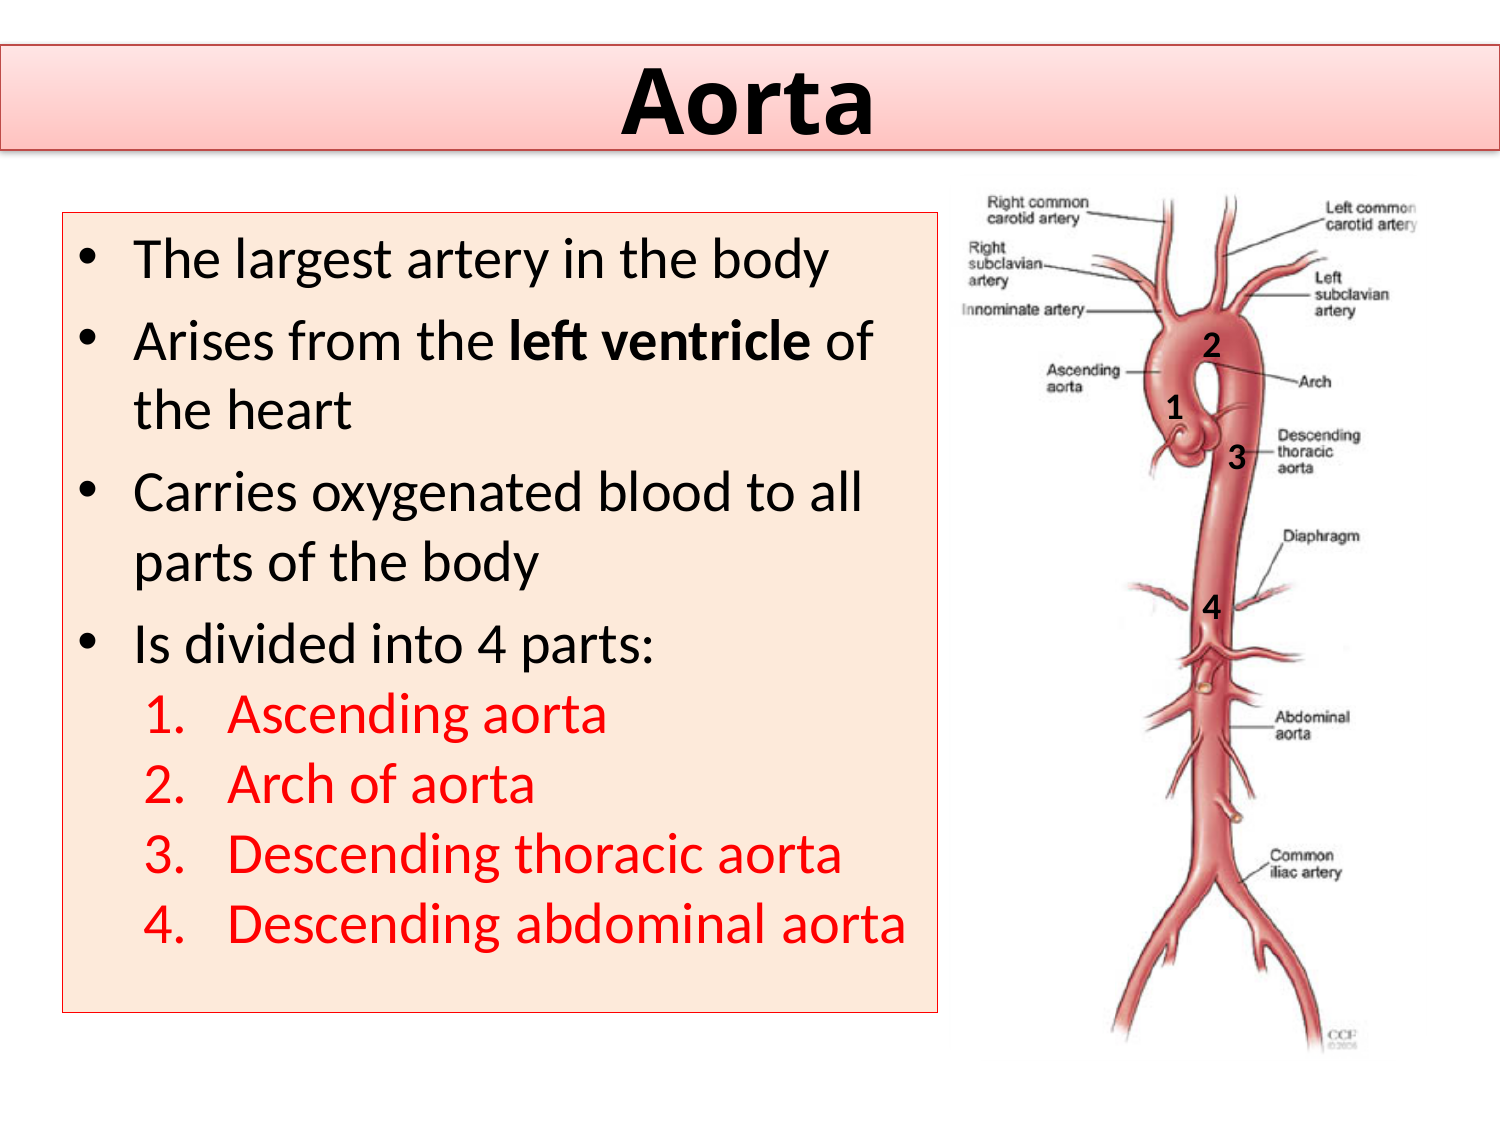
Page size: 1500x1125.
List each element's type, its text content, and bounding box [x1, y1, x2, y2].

list The largest artery in the body Arises from the left ventricle of the heart Carries oxygenated blood to all parts of the body Is divided into 4 parts: Ascending aorta Arch of aorta Descending thoracic aorta Descending abdominal aorta [62, 212, 938, 1013]
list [949, 174, 1426, 1059]
title Aorta [0, 44, 1500, 151]
